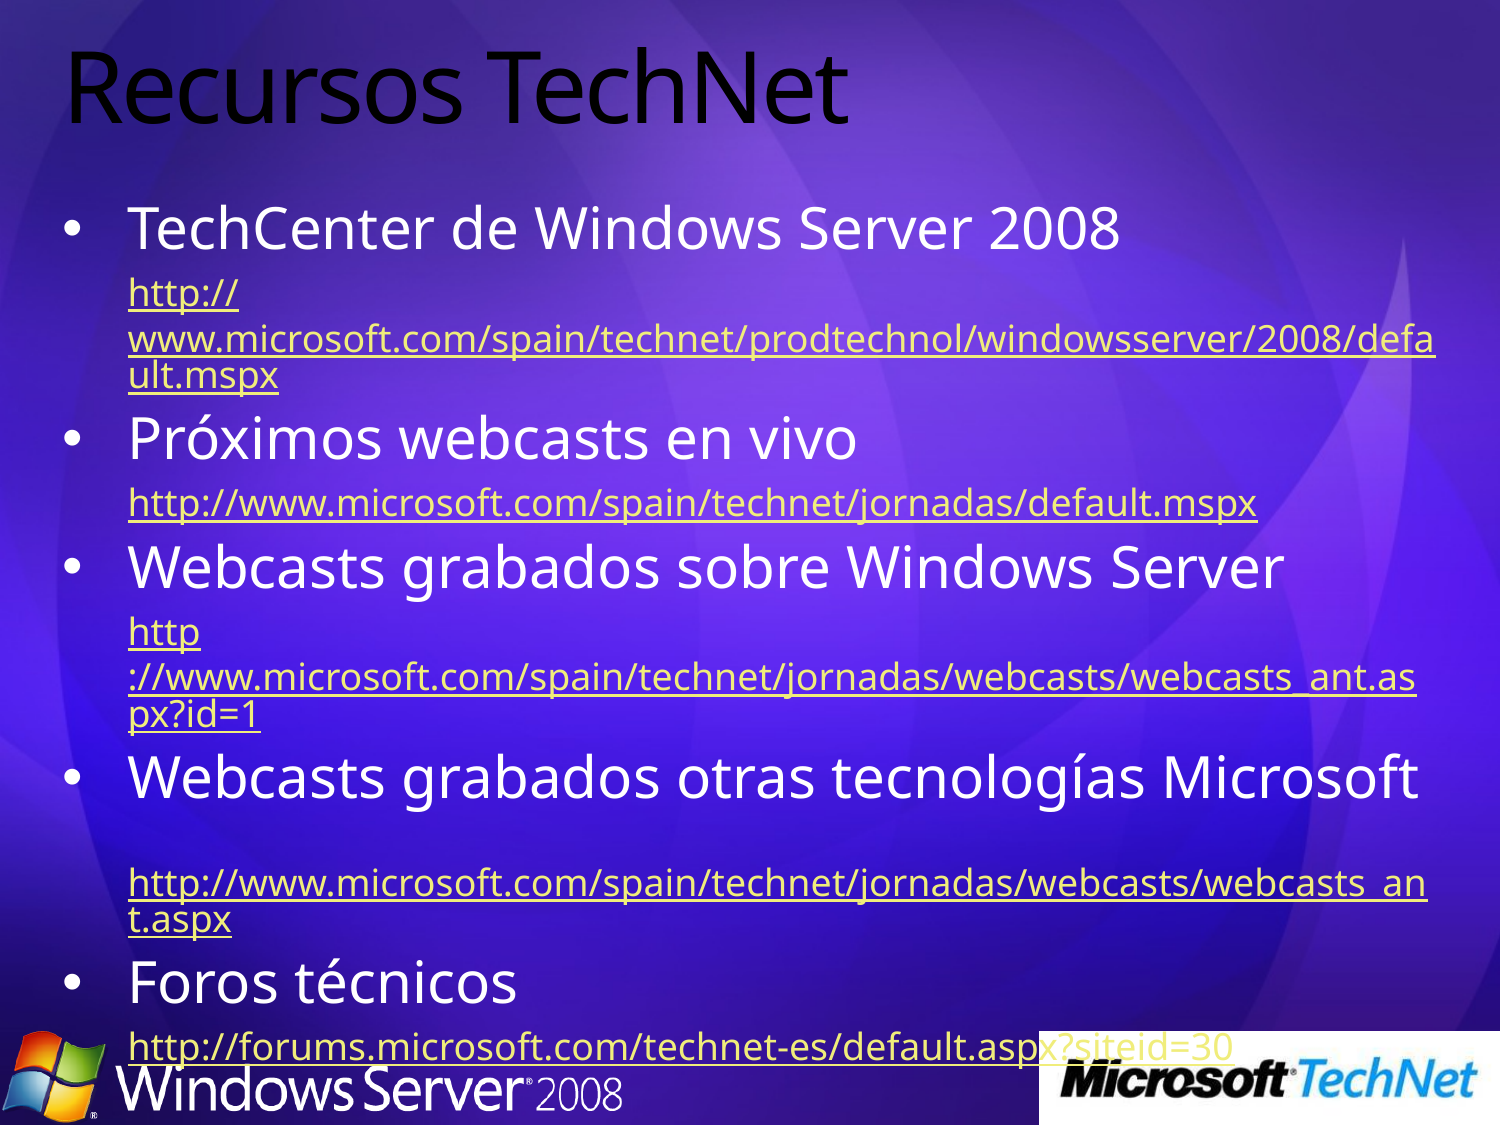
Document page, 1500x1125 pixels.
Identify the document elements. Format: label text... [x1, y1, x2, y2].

picture [0, 0, 1500, 1125]
list TechCenter de Windows Server 2008 http://www.microsoft.com/spain/technet/prodtechnol/windowsserver/2008/default.mspx Próximos webcasts en vivo http://www.microsoft.com/spain/technet/jornadas/default.mspx Webcasts grabados sobre Windows Server http://www.microsoft.com/spain/technet/jornadas/webcasts/webcasts_ant.aspx?id=1 Webcasts grabados otras tecnologías Microsoft http://www.microsoft.com/spain/technet/jornadas/webcasts/webcasts_ant.aspx Foros técnicos http://forums.microsoft.com/technet-es/default.aspx?siteid=30 [62, 198, 1438, 1056]
title Recursos TechNet [62, 37, 1438, 147]
